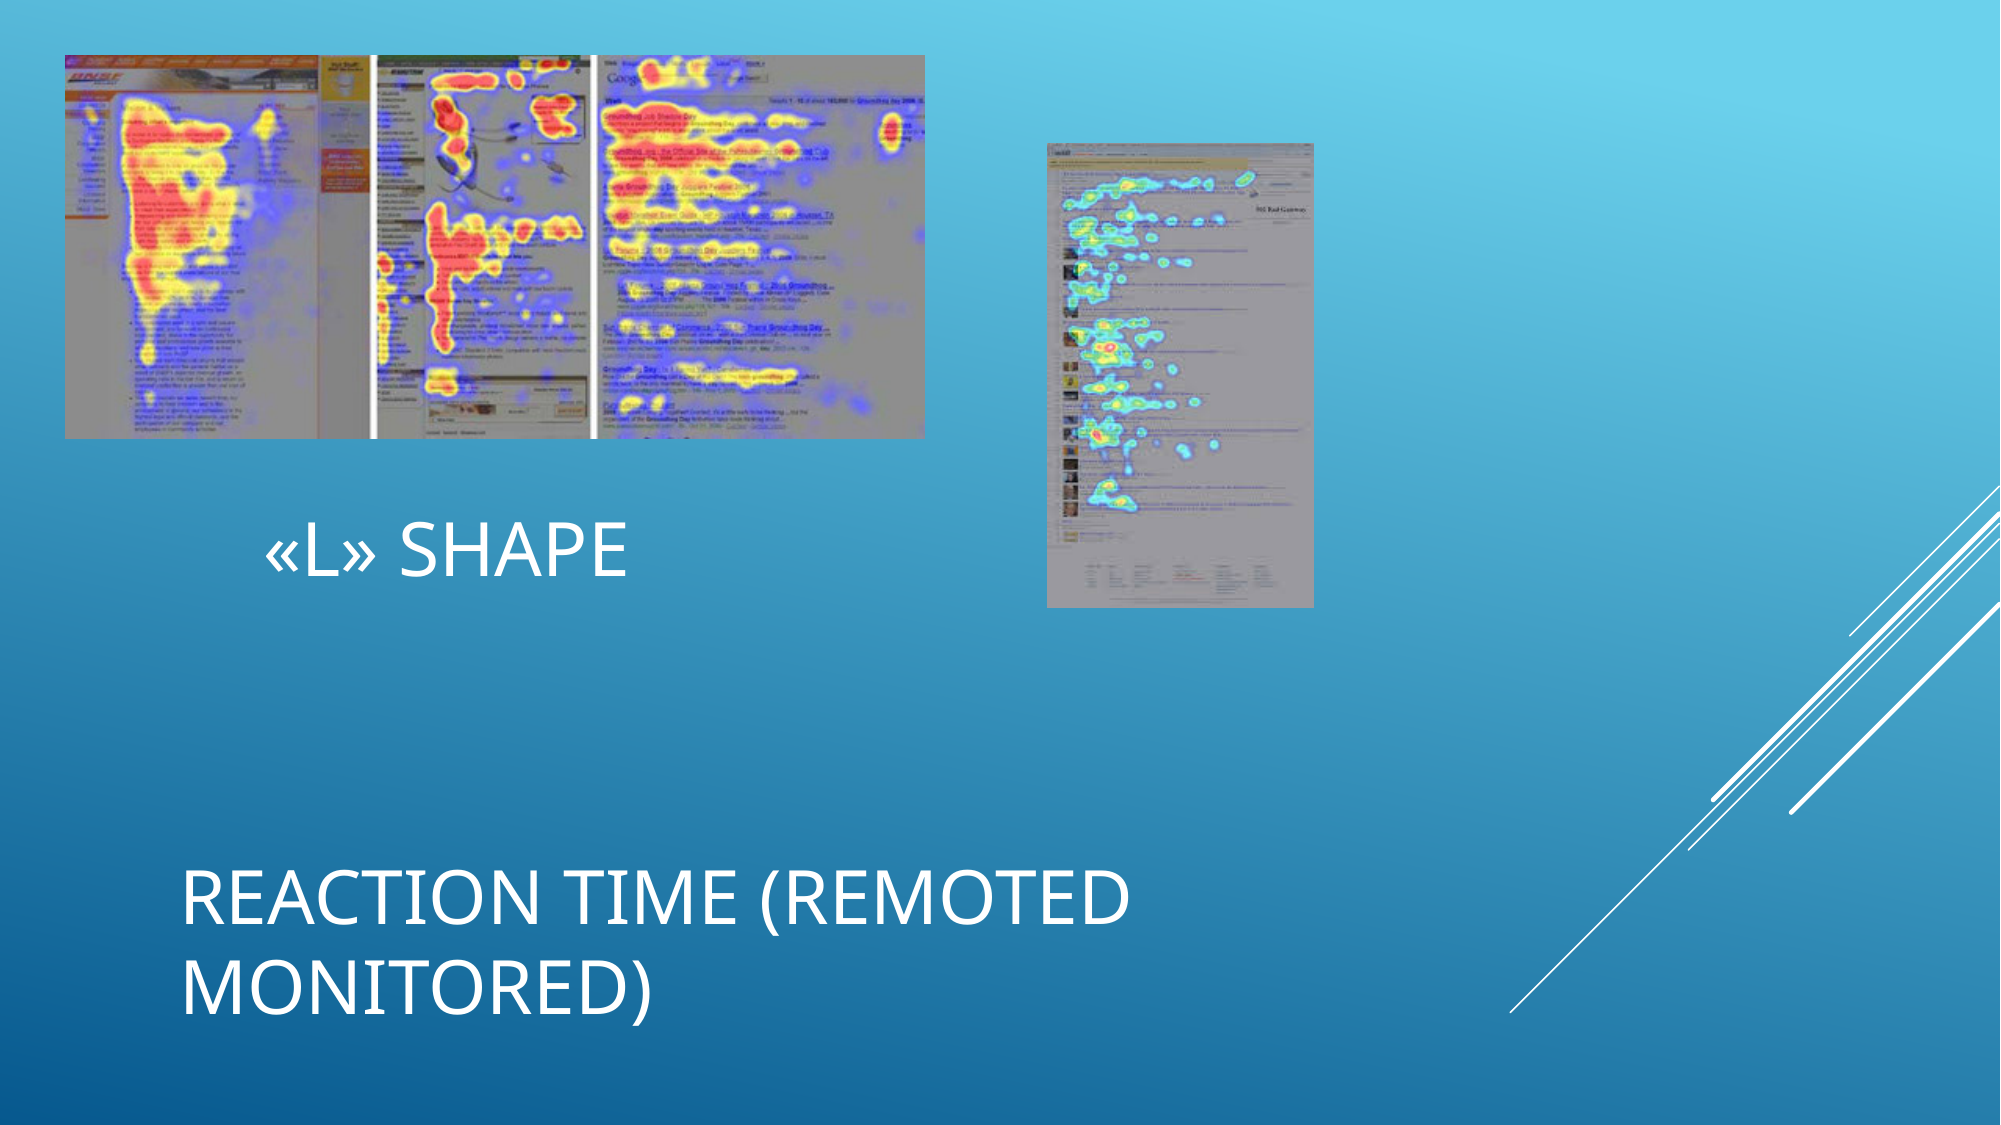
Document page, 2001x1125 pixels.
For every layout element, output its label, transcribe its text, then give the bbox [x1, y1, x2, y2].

text_box Reaction time (remoted monitored) [164, 816, 1565, 1064]
picture [1047, 142, 1314, 608]
title «L» shape [248, 423, 1649, 671]
picture [64, 55, 925, 439]
